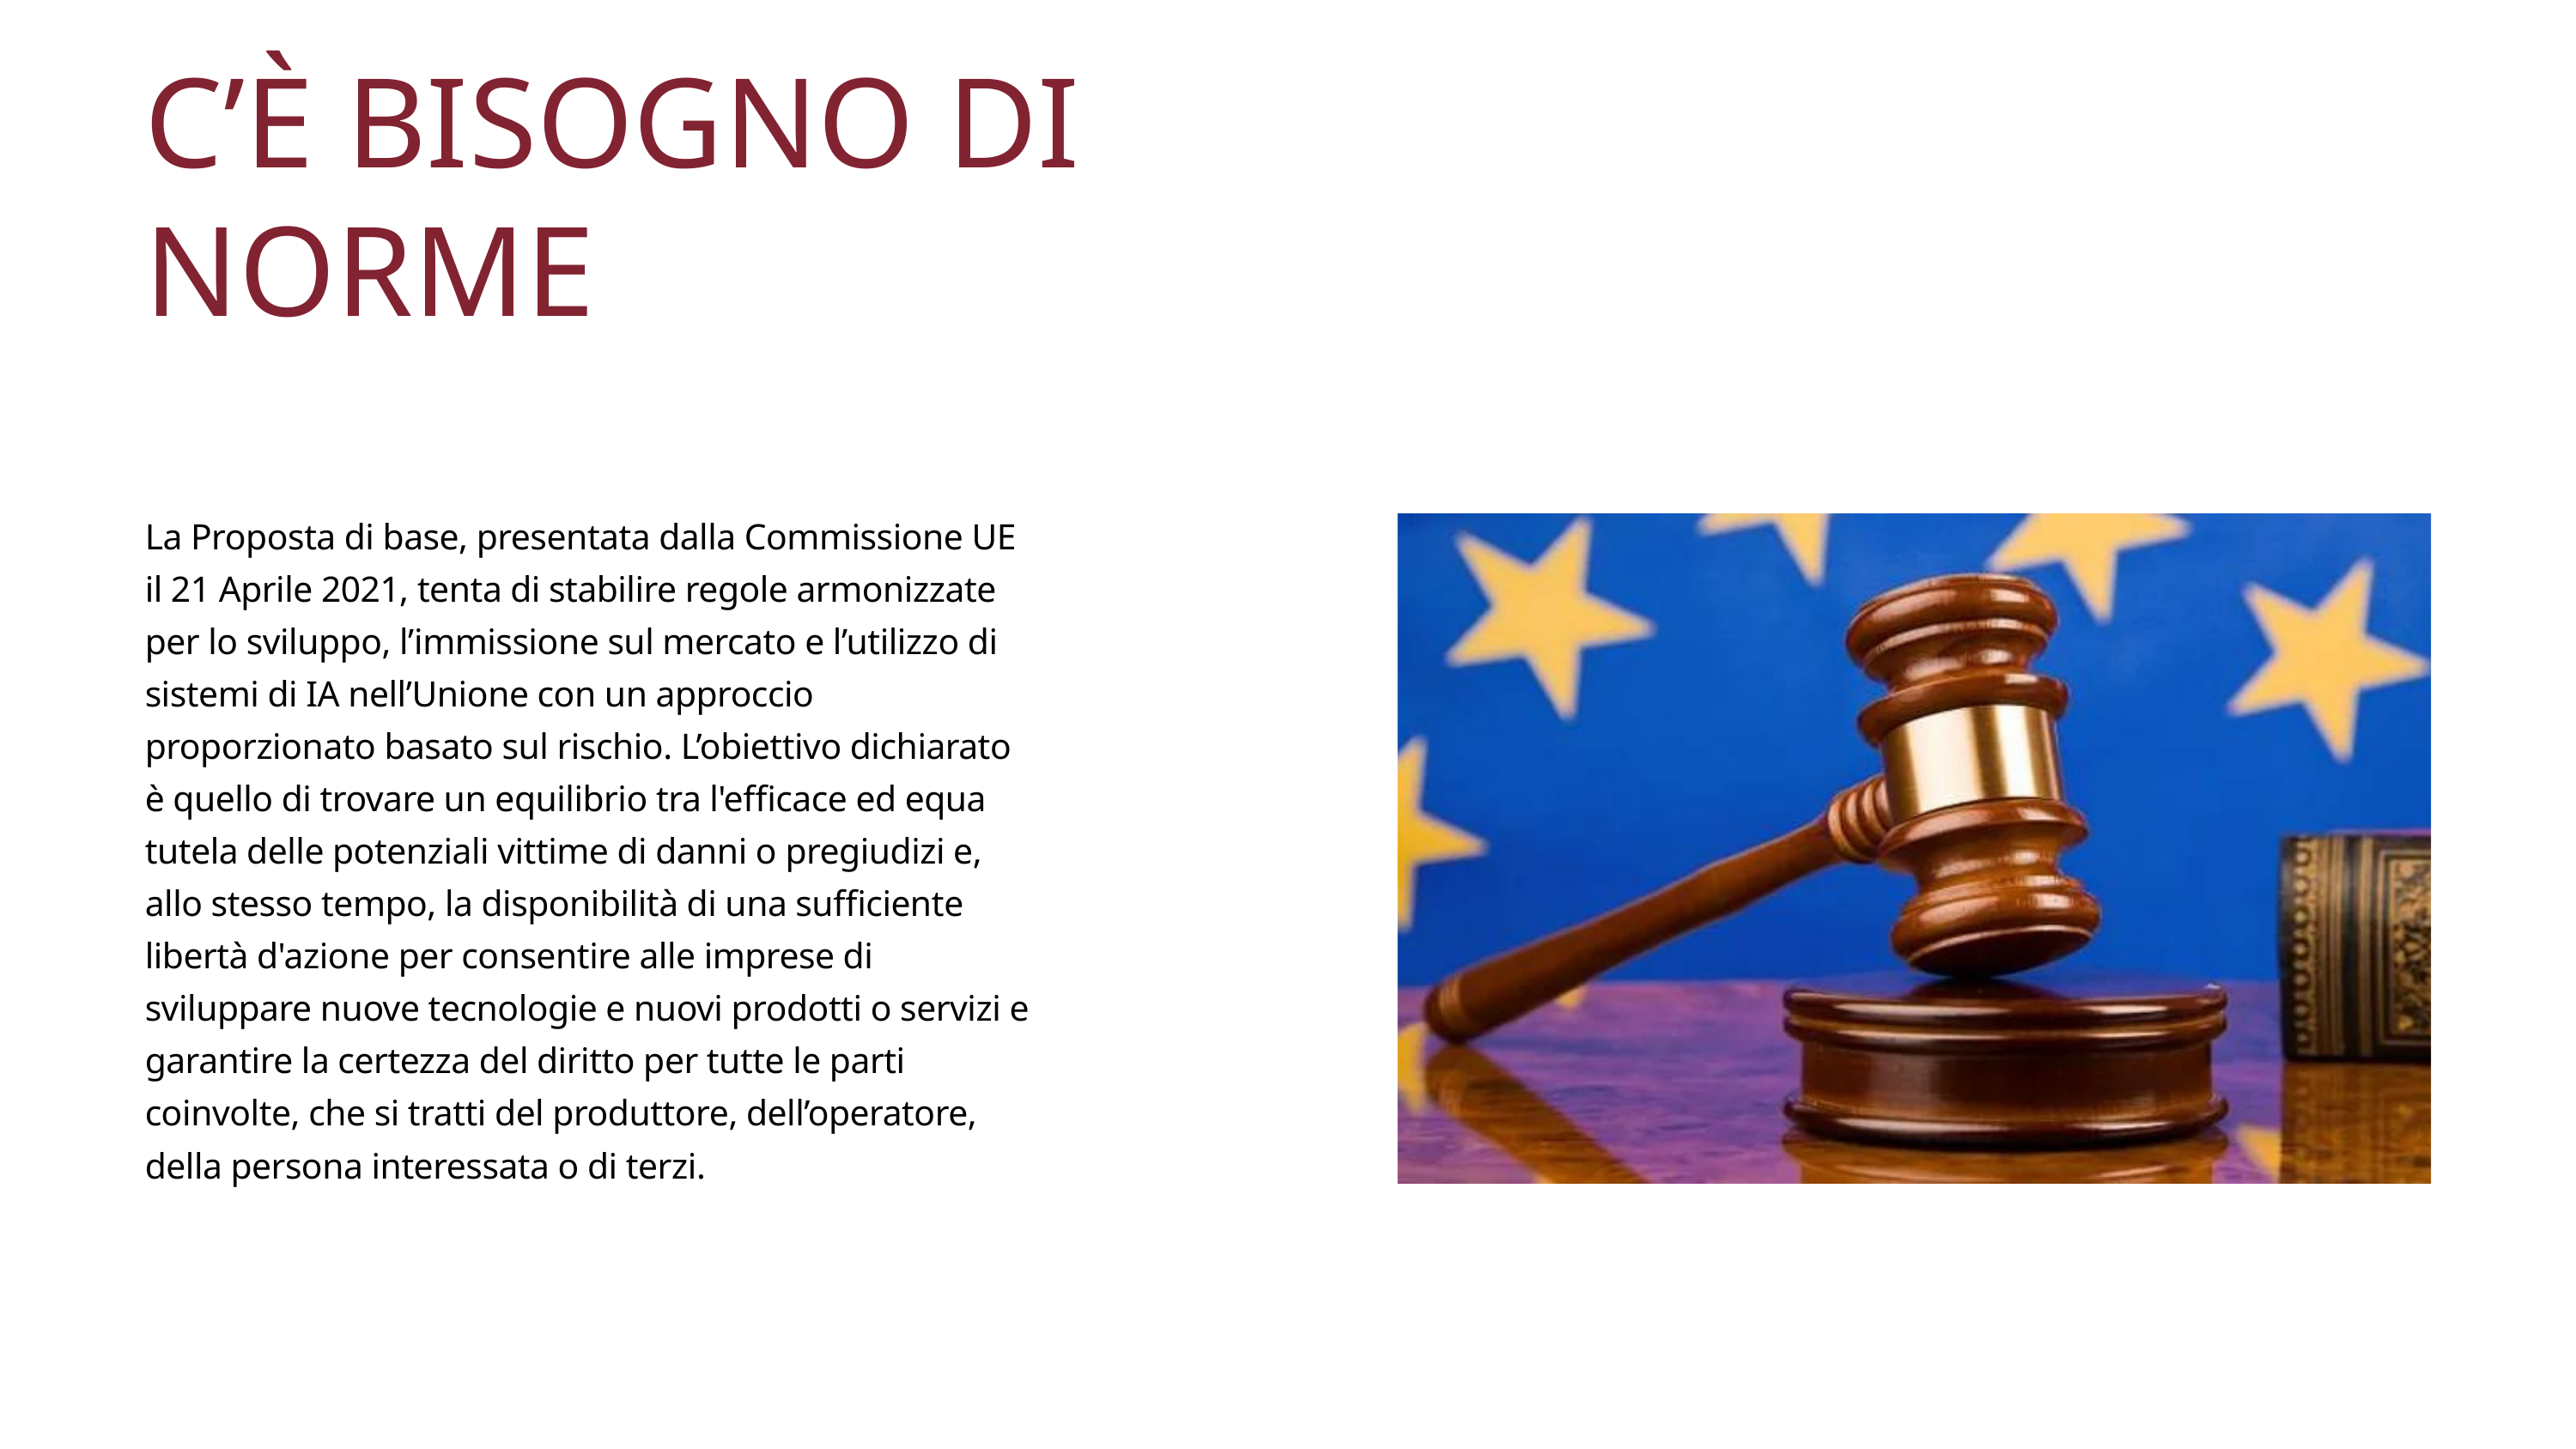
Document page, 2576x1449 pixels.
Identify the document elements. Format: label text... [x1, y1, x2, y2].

text_box [1397, 513, 2432, 1184]
text_box La Proposta di base, presentata dalla Commissione UE il 21 Aprile 2021, tenta di stabilire regole armonizzate per lo sviluppo, l’immissione sul mercato e l’utilizzo di sistemi di IA nell’Unione con un approccio proporzionato basato sul rischio. L’obiettivo dichiarato è quello di trovare un equilibrio tra l'efficace ed equa tutela delle potenziali vittime di danni o pregiudizi e, allo stesso tempo, la disponibilità di una sufficiente libertà d'azione per consentire alle imprese di sviluppare nuove tecnologie e nuovi prodotti o servizi e garantire la certezza del diritto per tutte le parti coinvolte, che si tratti del produttore, dell’operatore, della persona interessata o di terzi. [144, 504, 1032, 1186]
text_box C’È BISOGNO DI NORME [144, 43, 1084, 490]
